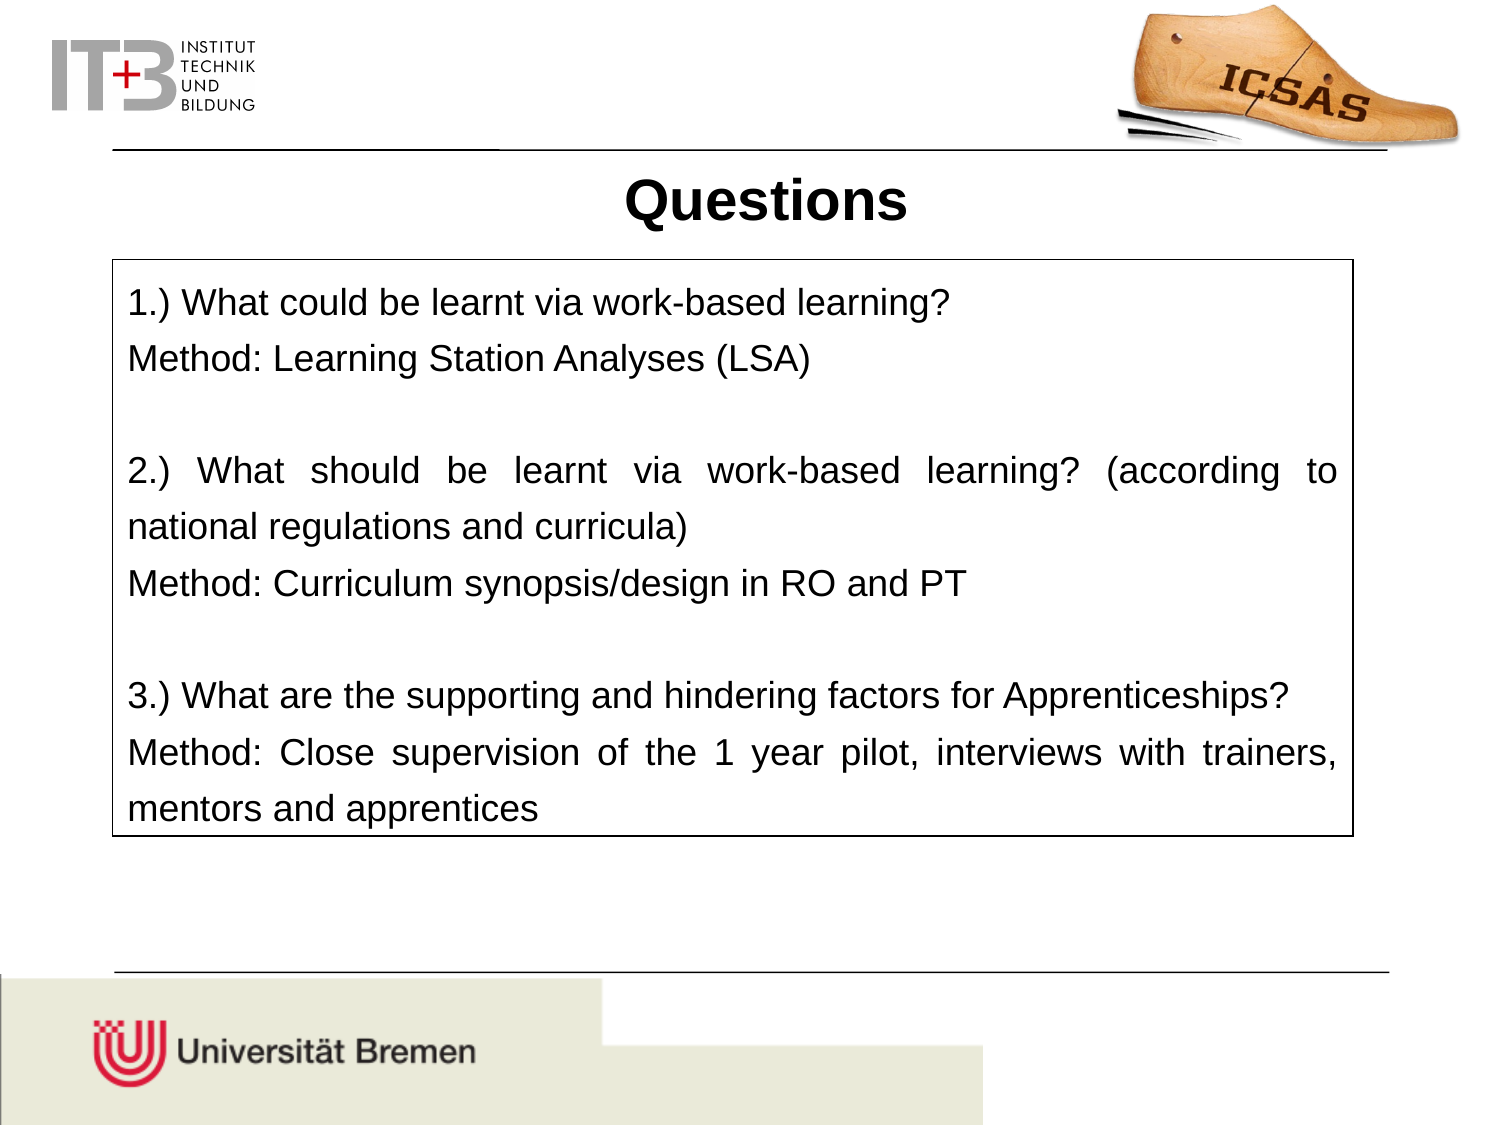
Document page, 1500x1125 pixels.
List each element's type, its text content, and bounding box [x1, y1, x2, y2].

picture [1111, 2, 1464, 153]
text_box Questions [609, 155, 925, 240]
picture [0, 974, 983, 1125]
text_box 1.) What could be learnt via work-based learning? Method: Learning Station Analyses (LSA) 2.) What should be learnt via work-based learning? (according to national regulations and curricula) Method: Curriculum synopsis/design in RO and PT 3.) What are the supporting and hindering factors for Apprenticeships? Method: Close supervision of the 1 year pilot, interviews with trainers, mentors and apprentices [112, 259, 1354, 836]
picture [52, 40, 255, 111]
